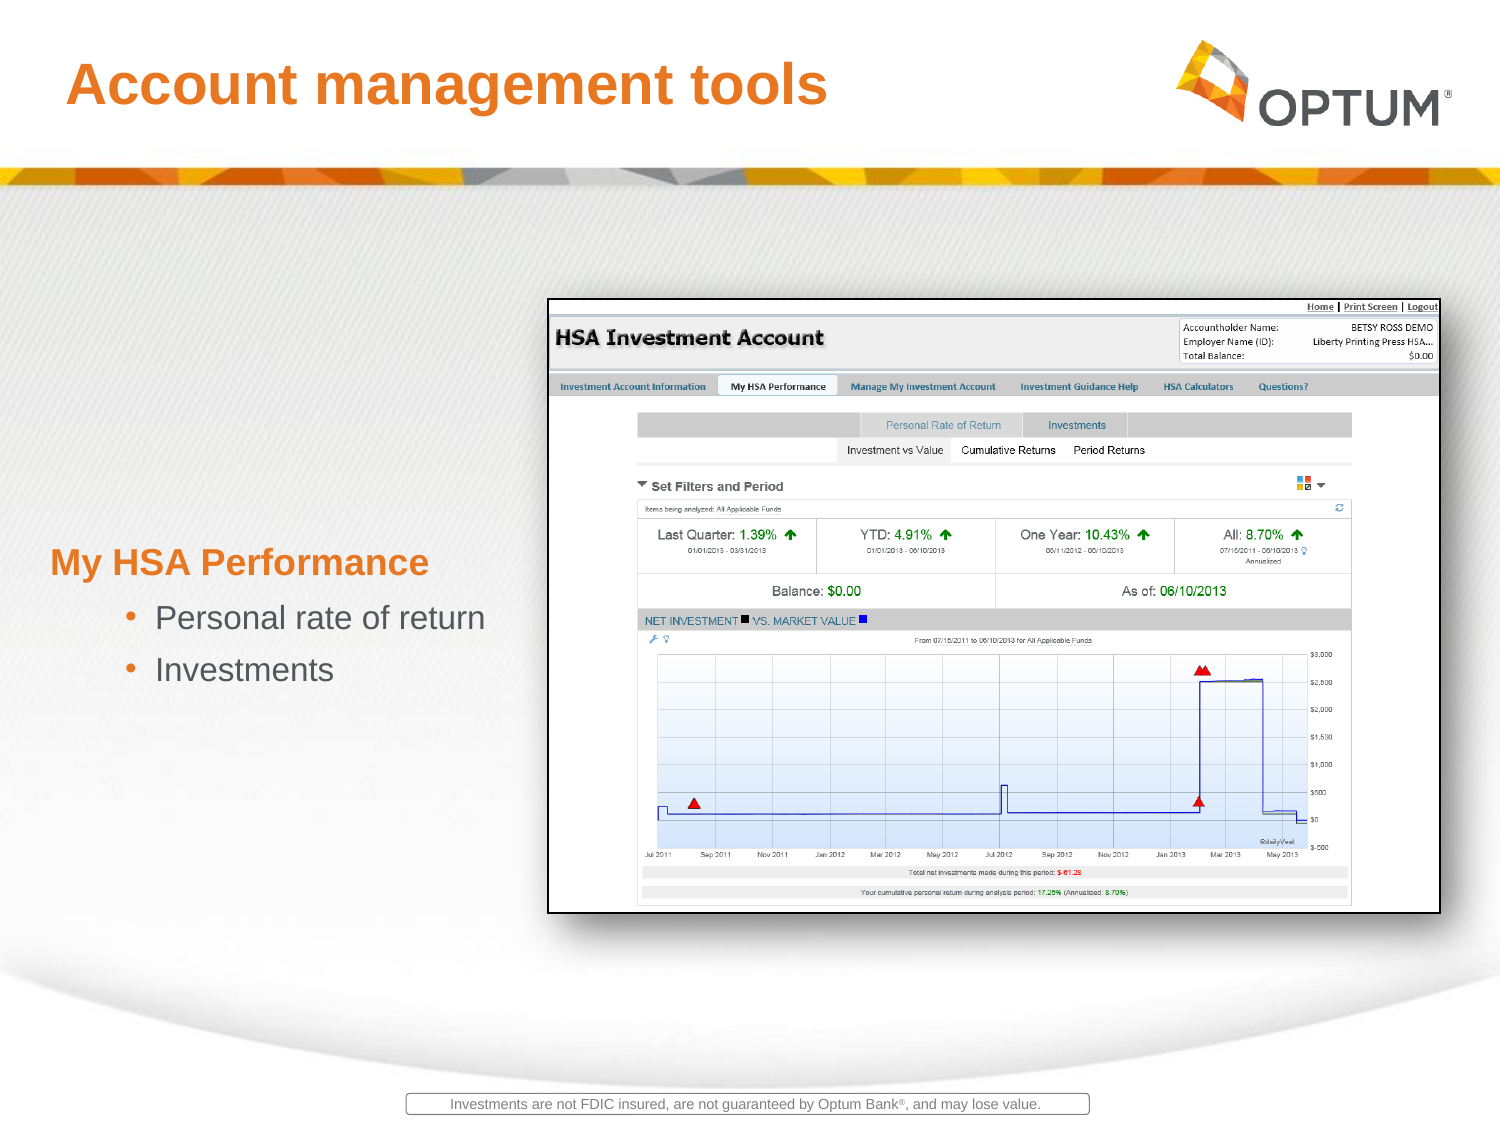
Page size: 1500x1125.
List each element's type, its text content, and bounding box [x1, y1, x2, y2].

picture [0, 0, 1500, 1125]
text_box My HSA Performance Personal rate of return Investments [49, 237, 500, 990]
text_box Account management tools [65, 46, 1170, 123]
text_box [334, 1074, 1161, 1125]
